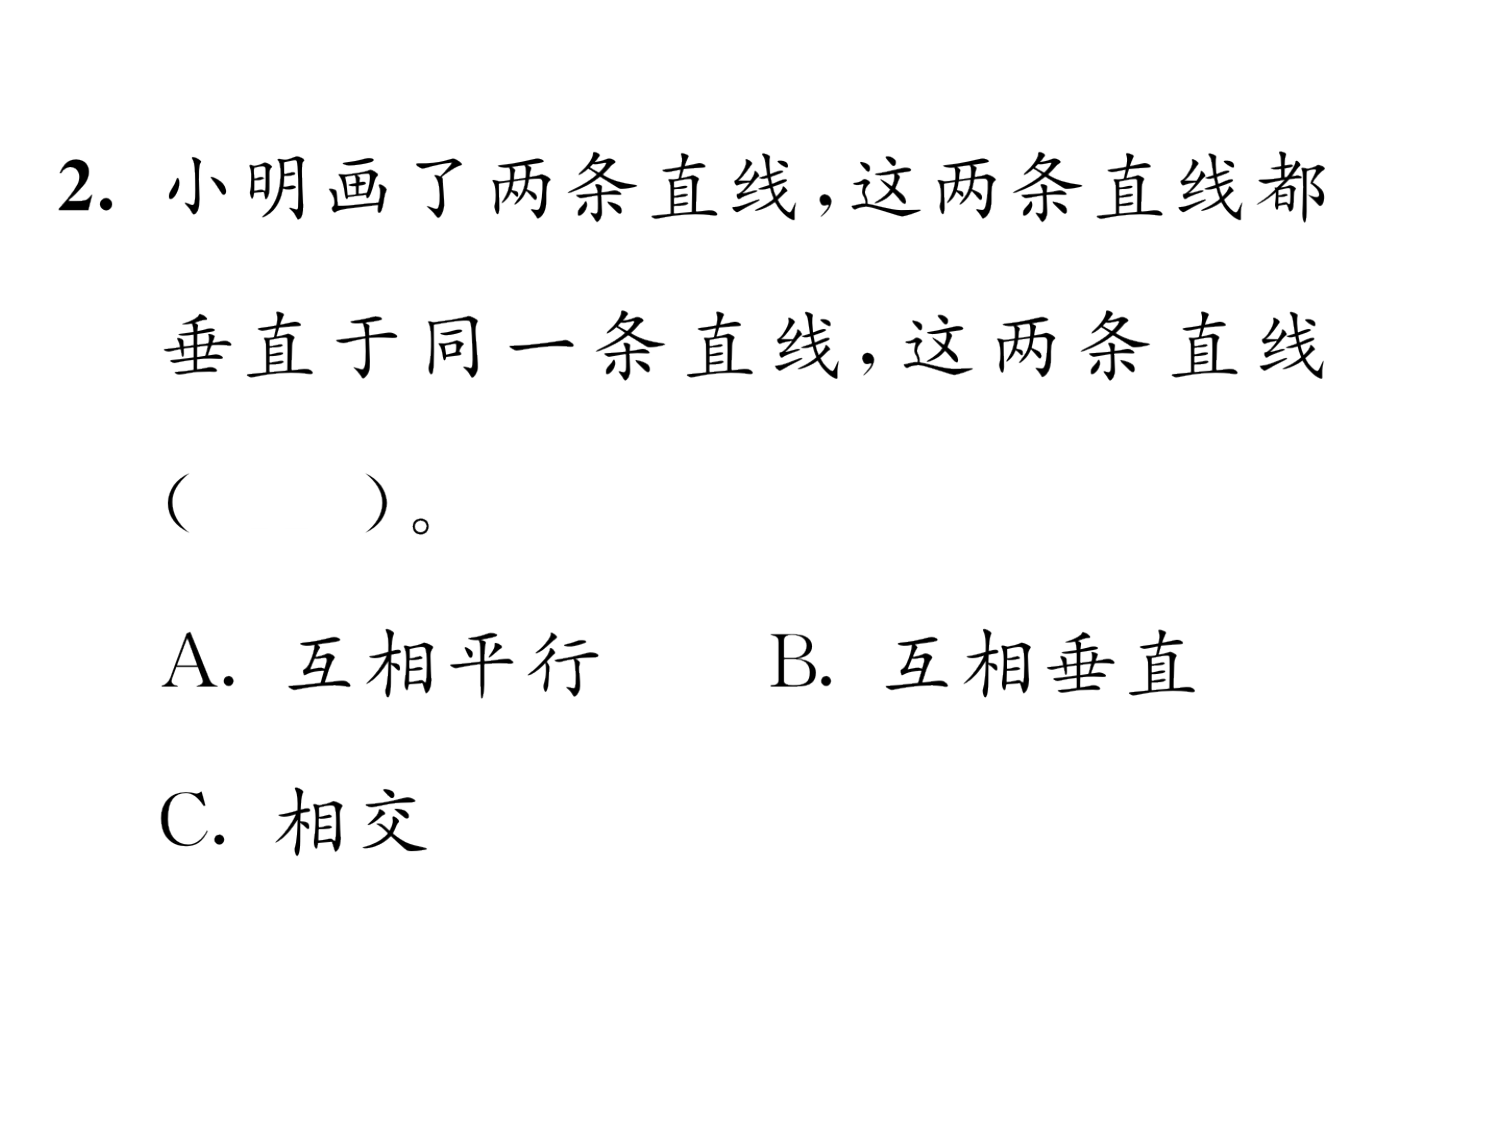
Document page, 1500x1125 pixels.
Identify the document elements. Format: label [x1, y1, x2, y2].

picture [52, 137, 1471, 867]
